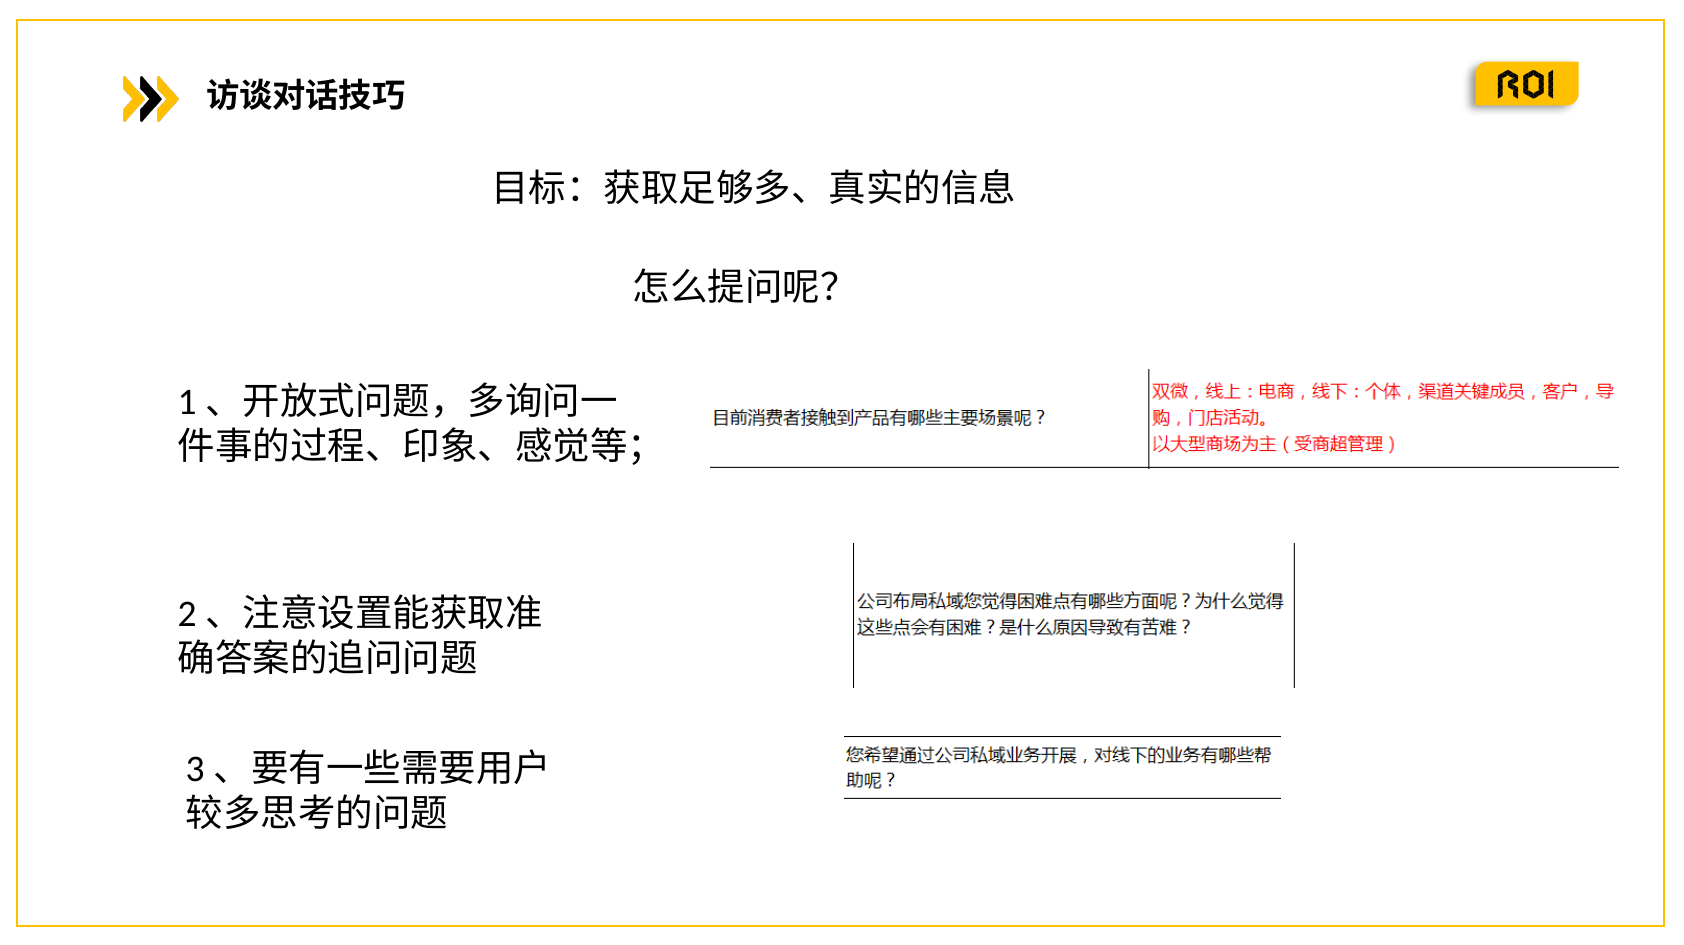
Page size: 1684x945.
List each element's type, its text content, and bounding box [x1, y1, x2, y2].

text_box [123, 76, 180, 122]
text_box 3、要有一些需要用户较多思考的问题 [170, 736, 588, 841]
picture [844, 736, 1281, 800]
text_box 怎么提问呢？ [617, 255, 906, 316]
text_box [1475, 61, 1579, 106]
text_box [16, 19, 1665, 927]
text_box 目标：获取足够多、真实的信息 [476, 157, 1078, 217]
picture [710, 369, 1619, 469]
text_box 1、开放式问题，多询问一件事的过程、印象、感觉等； [162, 369, 649, 475]
picture [853, 543, 1297, 688]
text_box 2、注意设置能获取准确答案的追问问题 [162, 581, 580, 687]
